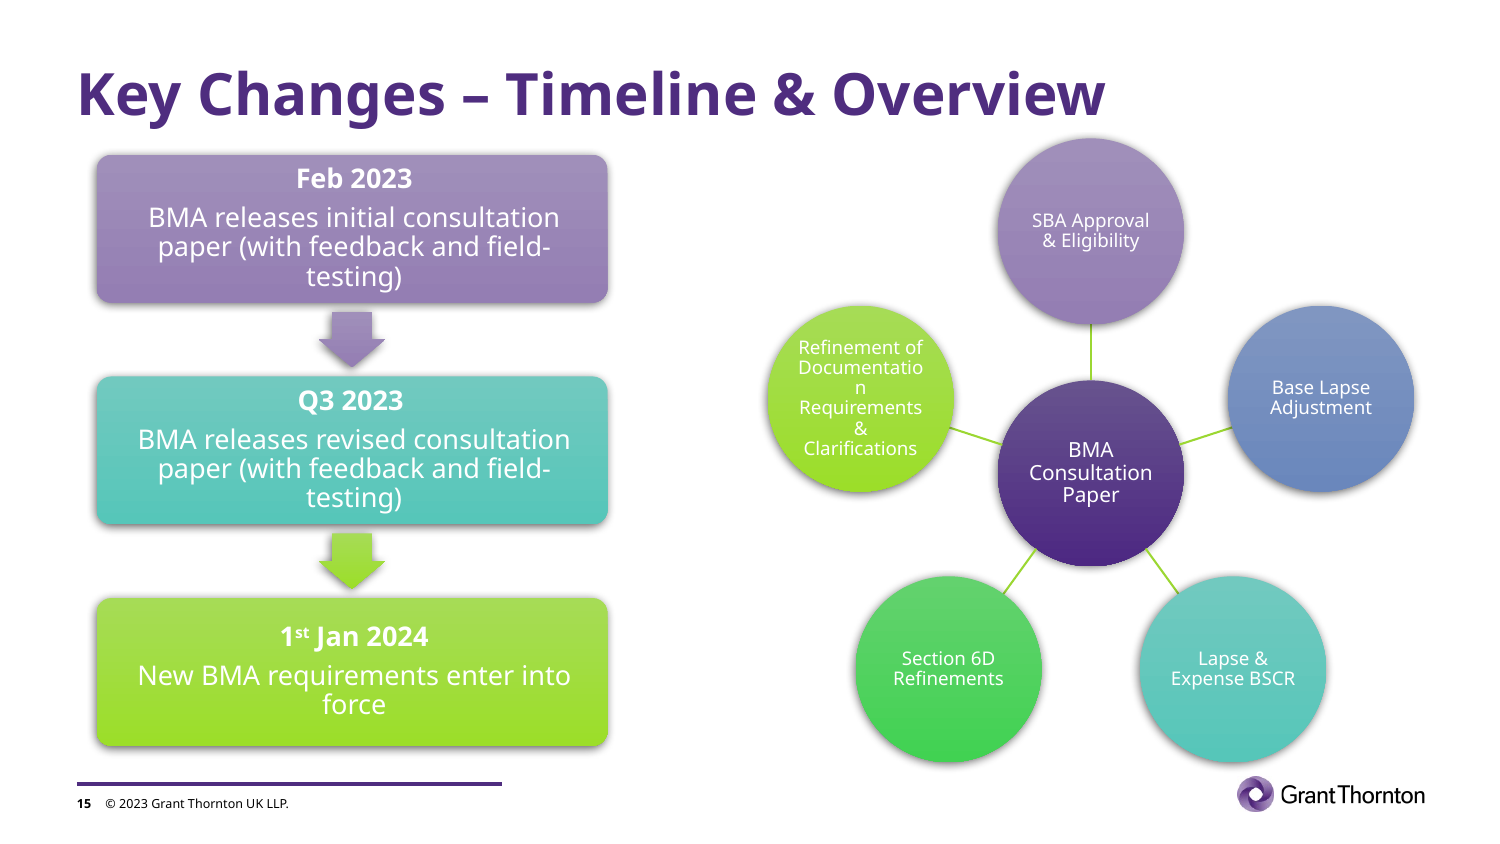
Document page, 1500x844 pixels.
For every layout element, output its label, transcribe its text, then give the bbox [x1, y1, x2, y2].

picture [1237, 776, 1274, 812]
slide_number 15 [76, 795, 104, 811]
title Key Changes – Timeline & Overview [76, 64, 1424, 154]
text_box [617, 135, 1500, 765]
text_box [0, 154, 791, 746]
